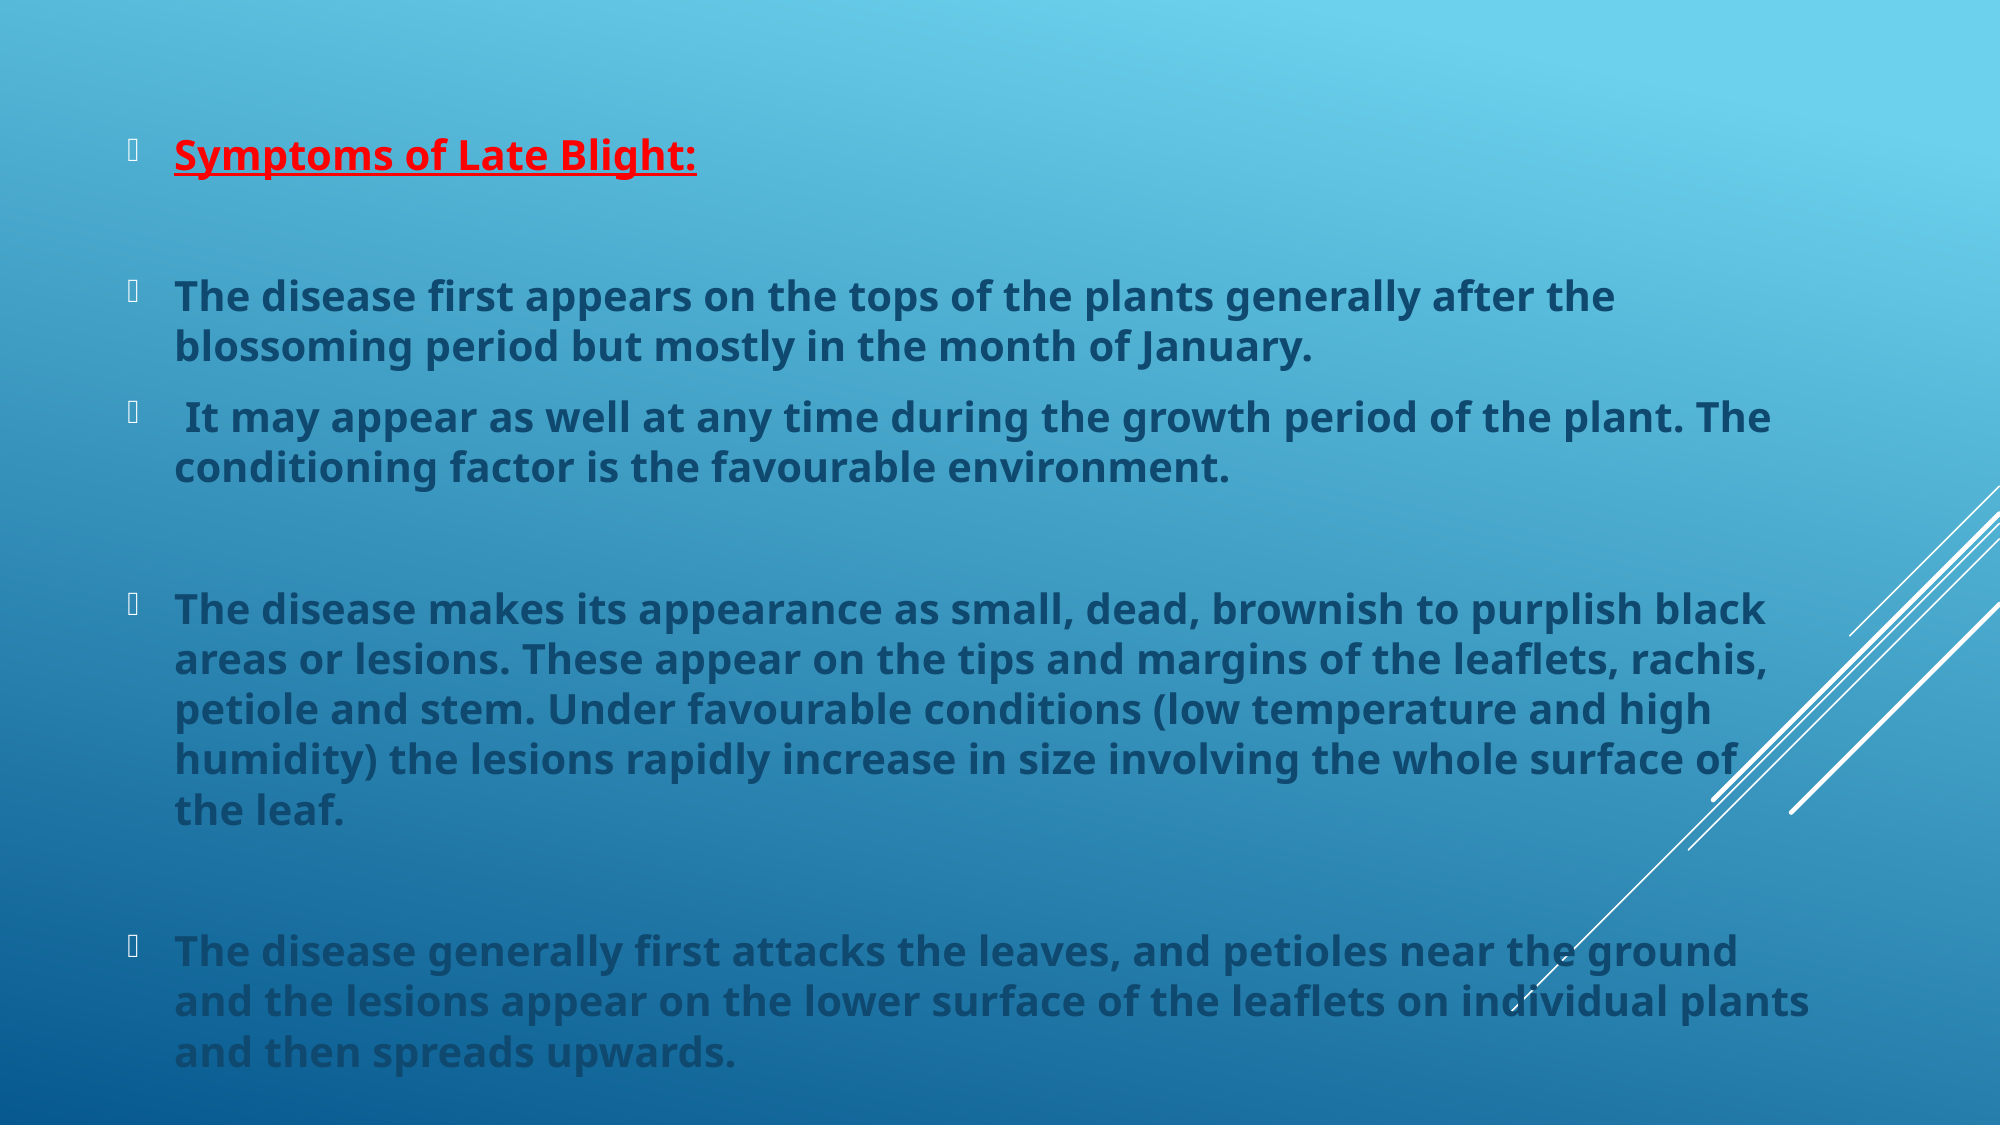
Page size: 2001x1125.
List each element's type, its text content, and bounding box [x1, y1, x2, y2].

list Symptoms of Late Blight: The disease first appears on the tops of the plants generally after the blossoming period but mostly in the month of January. It may appear as well at any time during the growth period of the plant. The conditioning factor is the favourable environment. The disease makes its appearance as small, dead, brownish to purplish black areas or lesions. These appear on the tips and margins of the leaflets, rachis, petiole and stem. Under favourable conditions (low temperature and high humidity) the lesions rapidly increase in size involving the whole surface of the leaf. The disease generally first attacks the leaves, and petioles near the ground and the lesions appear on the lower surface of the leaflets on individual plants and then spreads upwards. [112, 112, 1830, 1091]
